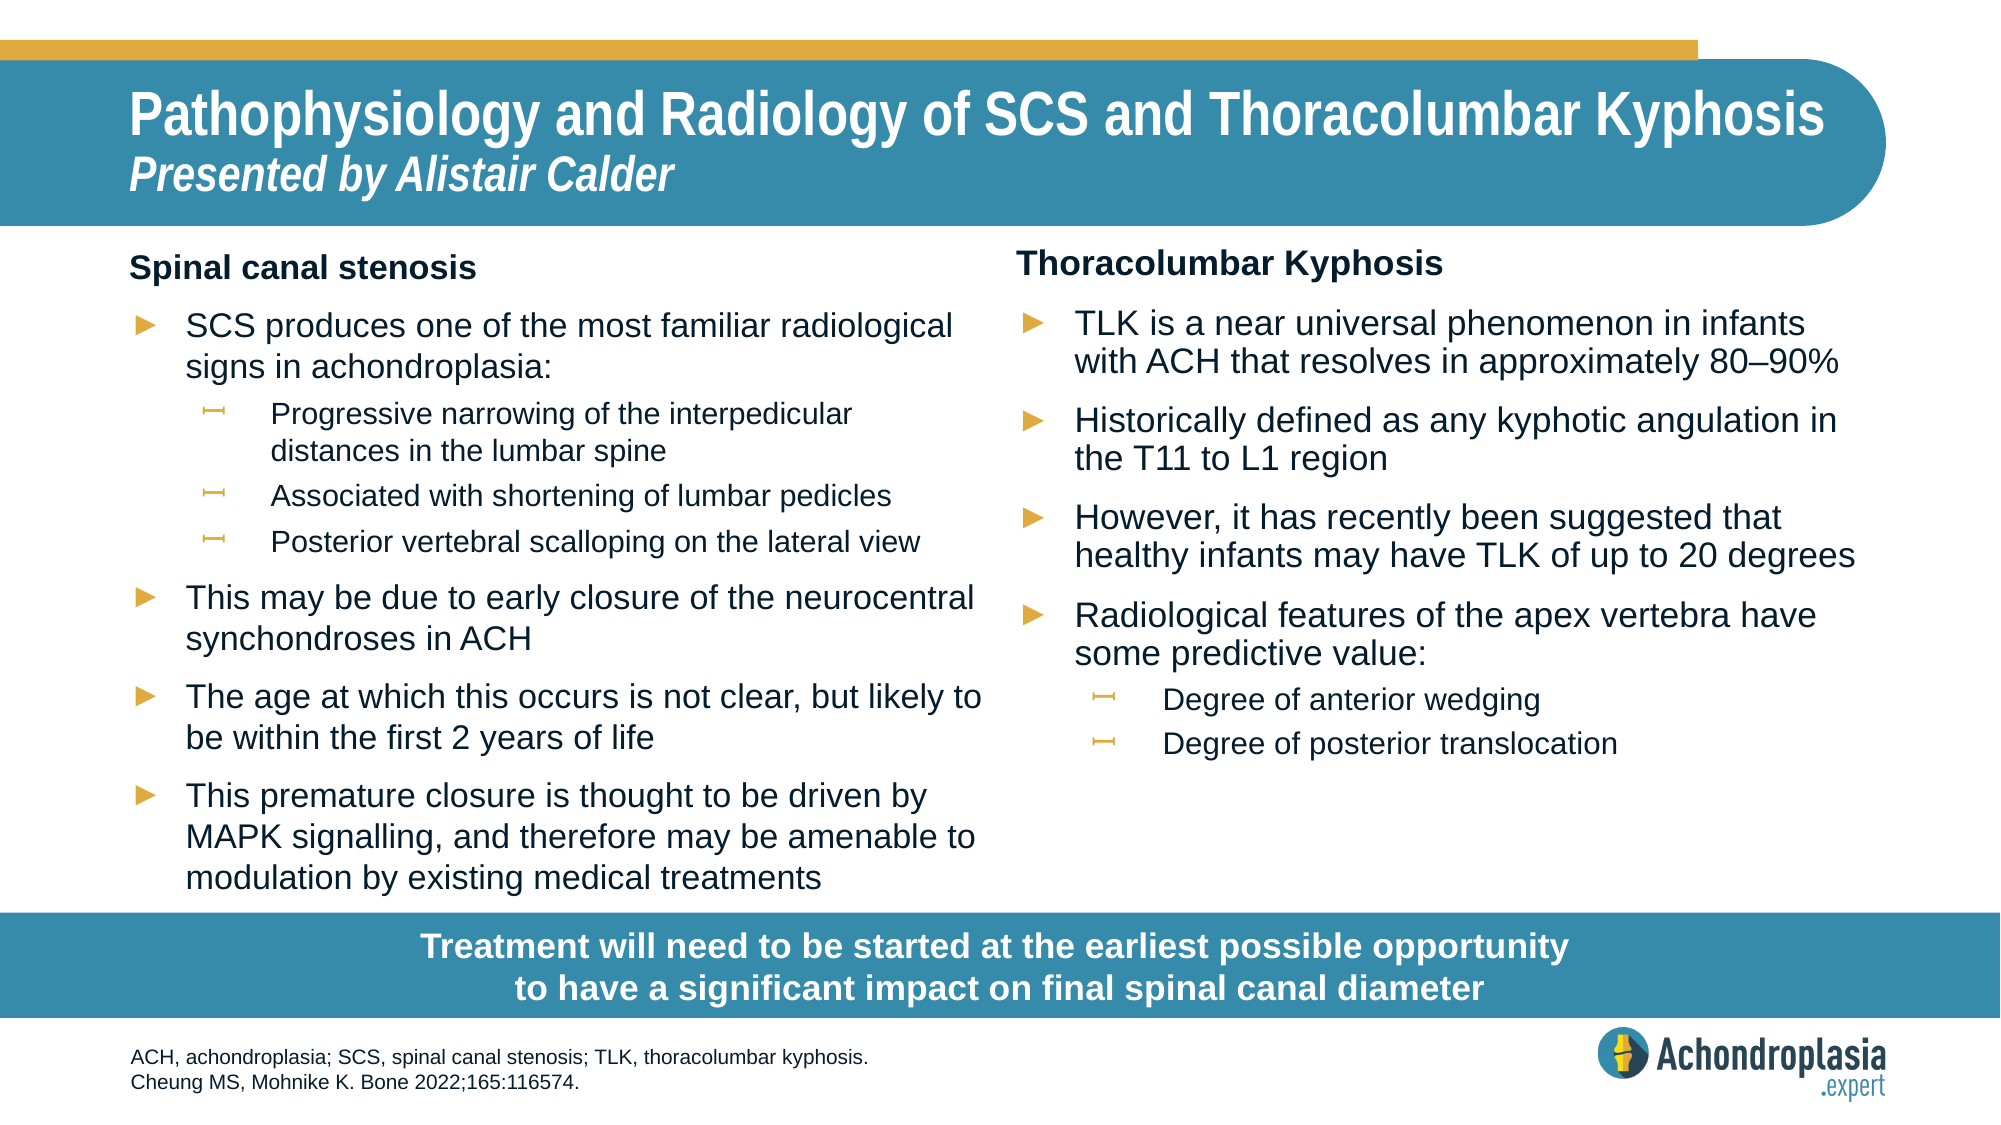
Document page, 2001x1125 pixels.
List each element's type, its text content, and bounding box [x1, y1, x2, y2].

footer ACH, achondroplasia; SCS, spinal canal stenosis; TLK, thoracolumbar kyphosis. Cheung MS, Mohnike K. Bone 2022;165:116574. [115, 1018, 1598, 1102]
list Treatment will need to be started at the earliest possible opportunity to have a significant impact on final spinal canal diameter [0, 912, 2000, 1018]
title Pathophysiology and Radiology of SCS and Thoracolumbar Kyphosis Presented by Alistair Calder [114, 59, 1973, 225]
picture [1598, 1027, 1886, 1102]
list Spinal canal stenosis SCS produces one of the most familiar radiological signs in achondroplasia: Progressive narrowing of the interpedicular distances in the lumbar spine Associated with shortening of lumbar pedicles Posterior vertebral scalloping on the lateral view This may be due to early closure of the neurocentral synchondroses in ACH The age at which this occurs is not clear, but likely to be within the first 2 years of life This premature closure is thought to be driven by MAPK signalling, and therefore may be amenable to modulation by existing medical treatments [114, 237, 1000, 912]
text_box Thoracolumbar Kyphosis TLK is a near universal phenomenon in infants with ACH that resolves in approximately 80–90% Historically defined as any kyphotic angulation in the T11 to L1 region However, it has recently been suggested that healthy infants may have TLK of up to 20 degrees Radiological features of the apex vertebra have some predictive value: Degree of anterior wedging Degree of posterior translocation [1001, 237, 1887, 913]
